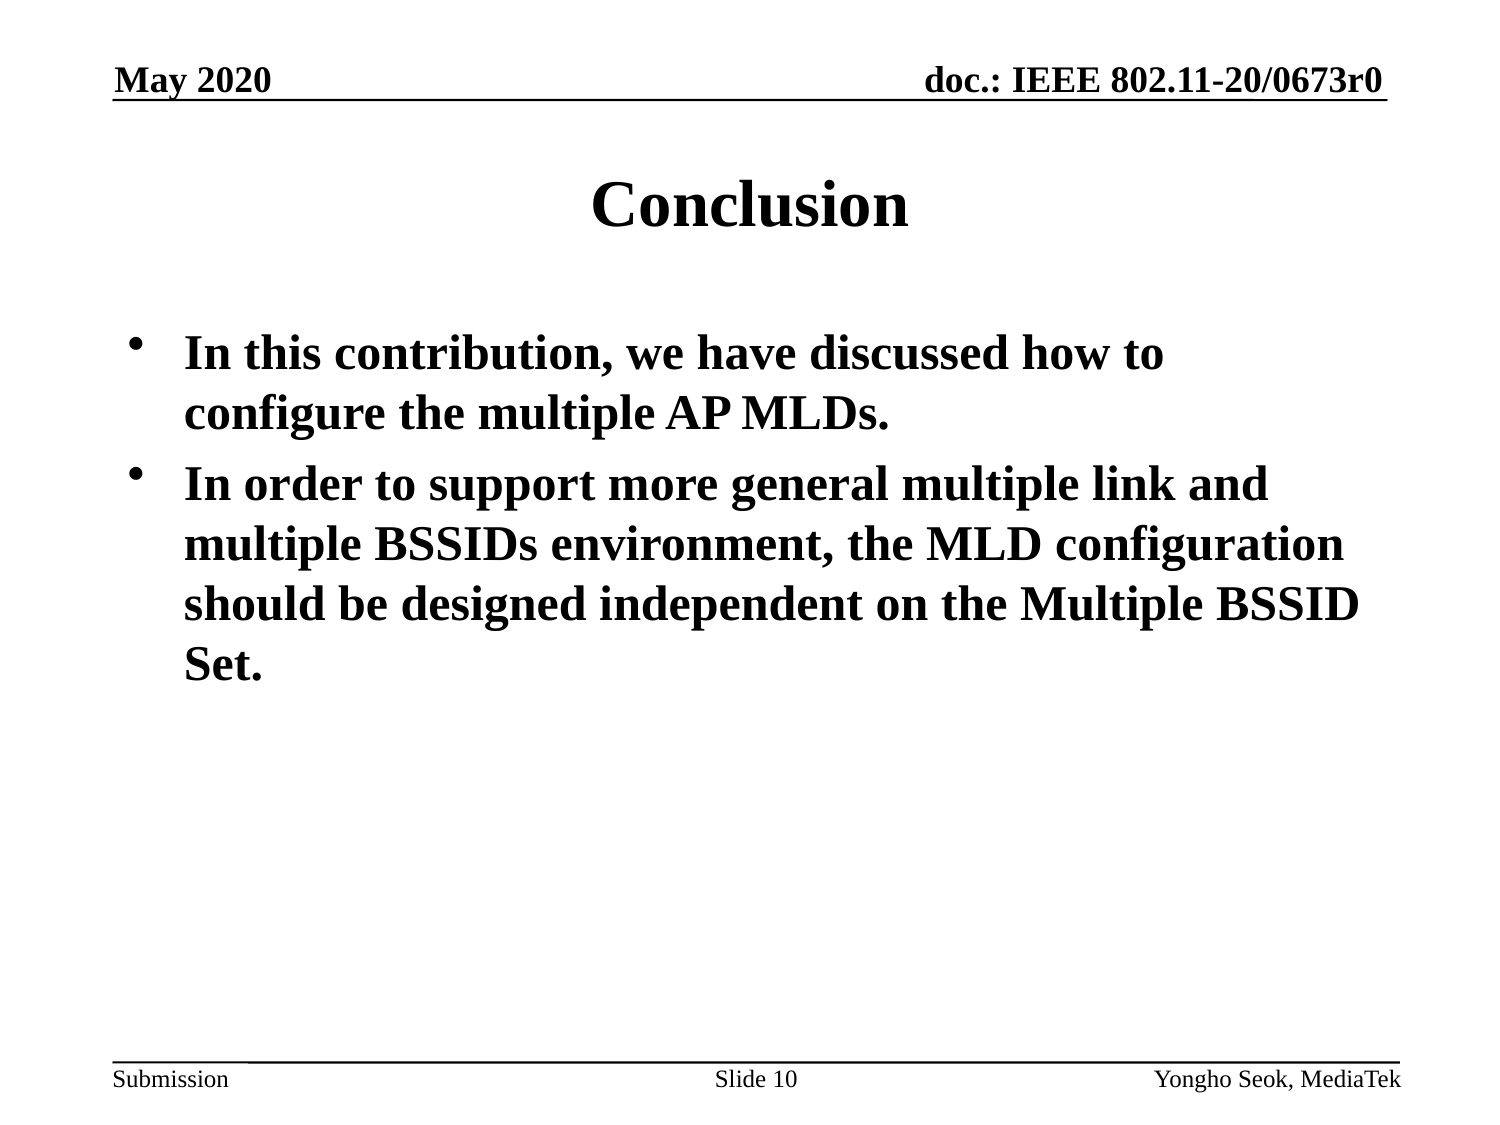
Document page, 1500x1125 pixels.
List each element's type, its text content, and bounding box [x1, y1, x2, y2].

list In this contribution, we have discussed how to configure the multiple AP MLDs. In order to support more general multiple link and multiple BSSIDs environment, the MLD configuration should be designed independent on the Multiple BSSID Set. [112, 312, 1388, 988]
slide_number Slide 10 [712, 1061, 800, 1093]
title Conclusion [0, 112, 1500, 288]
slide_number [114, 54, 274, 101]
footer Yongho Seok, MediaTek [1150, 1061, 1402, 1093]
